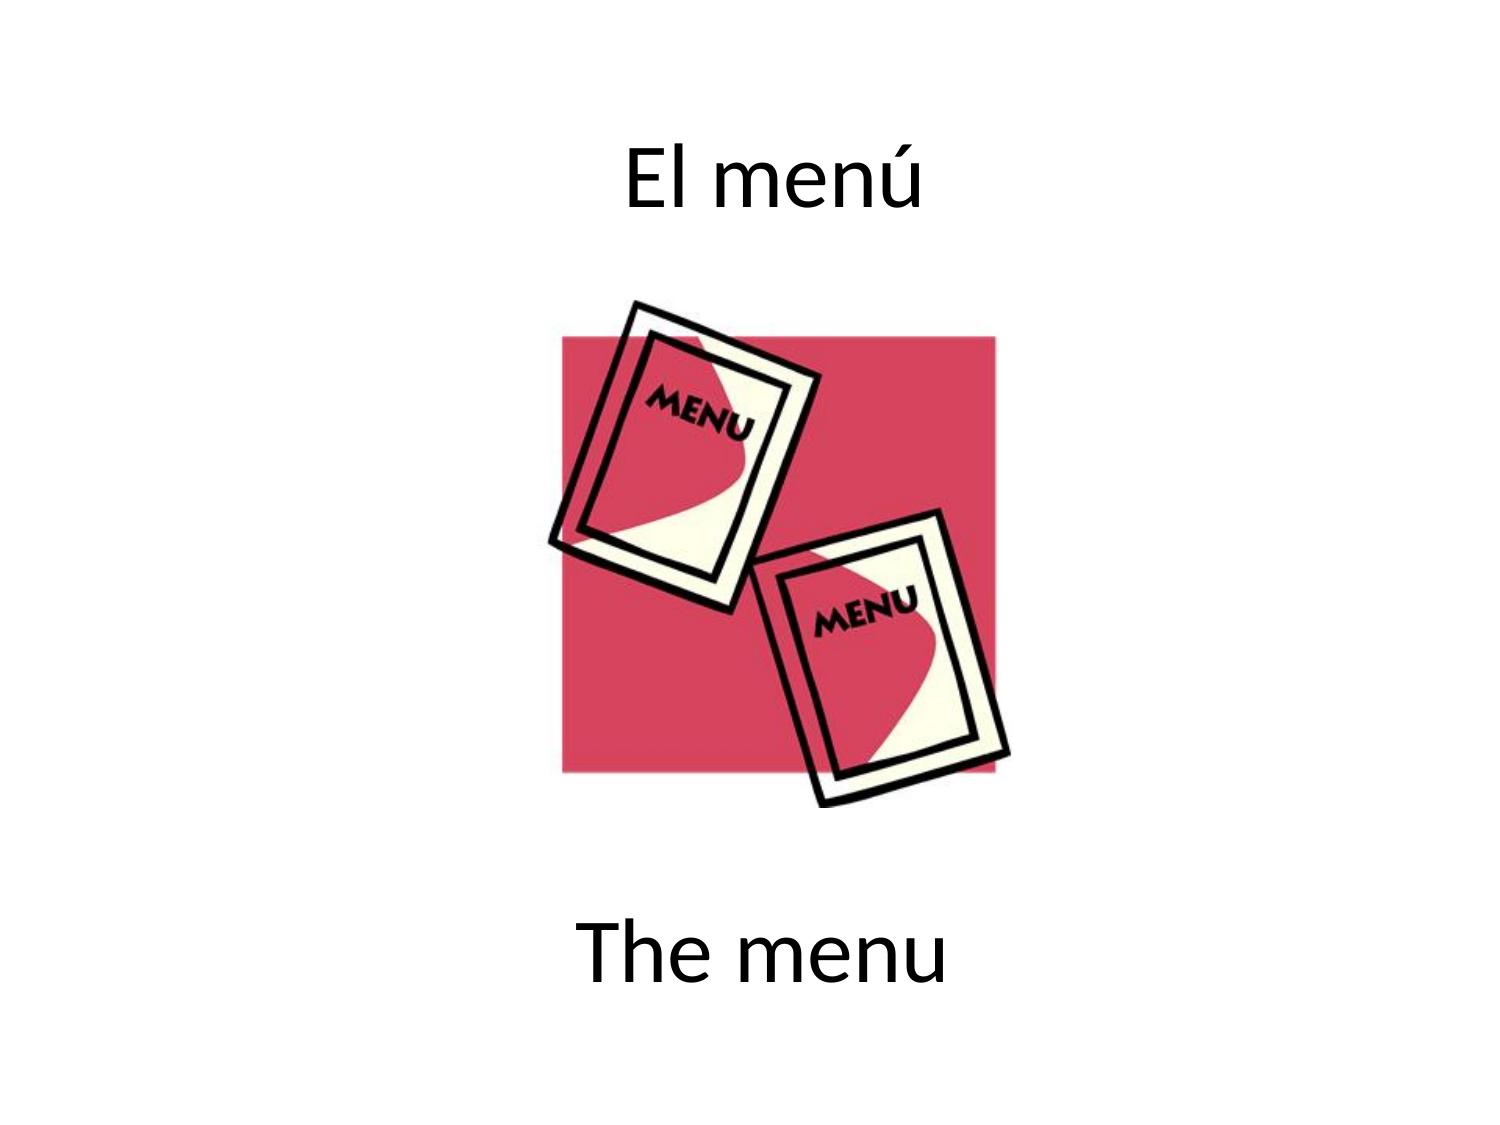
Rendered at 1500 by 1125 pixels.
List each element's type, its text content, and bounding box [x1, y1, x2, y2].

title The menu [125, 825, 1400, 1067]
text_box El menú [137, 50, 1413, 292]
picture [524, 299, 1034, 809]
